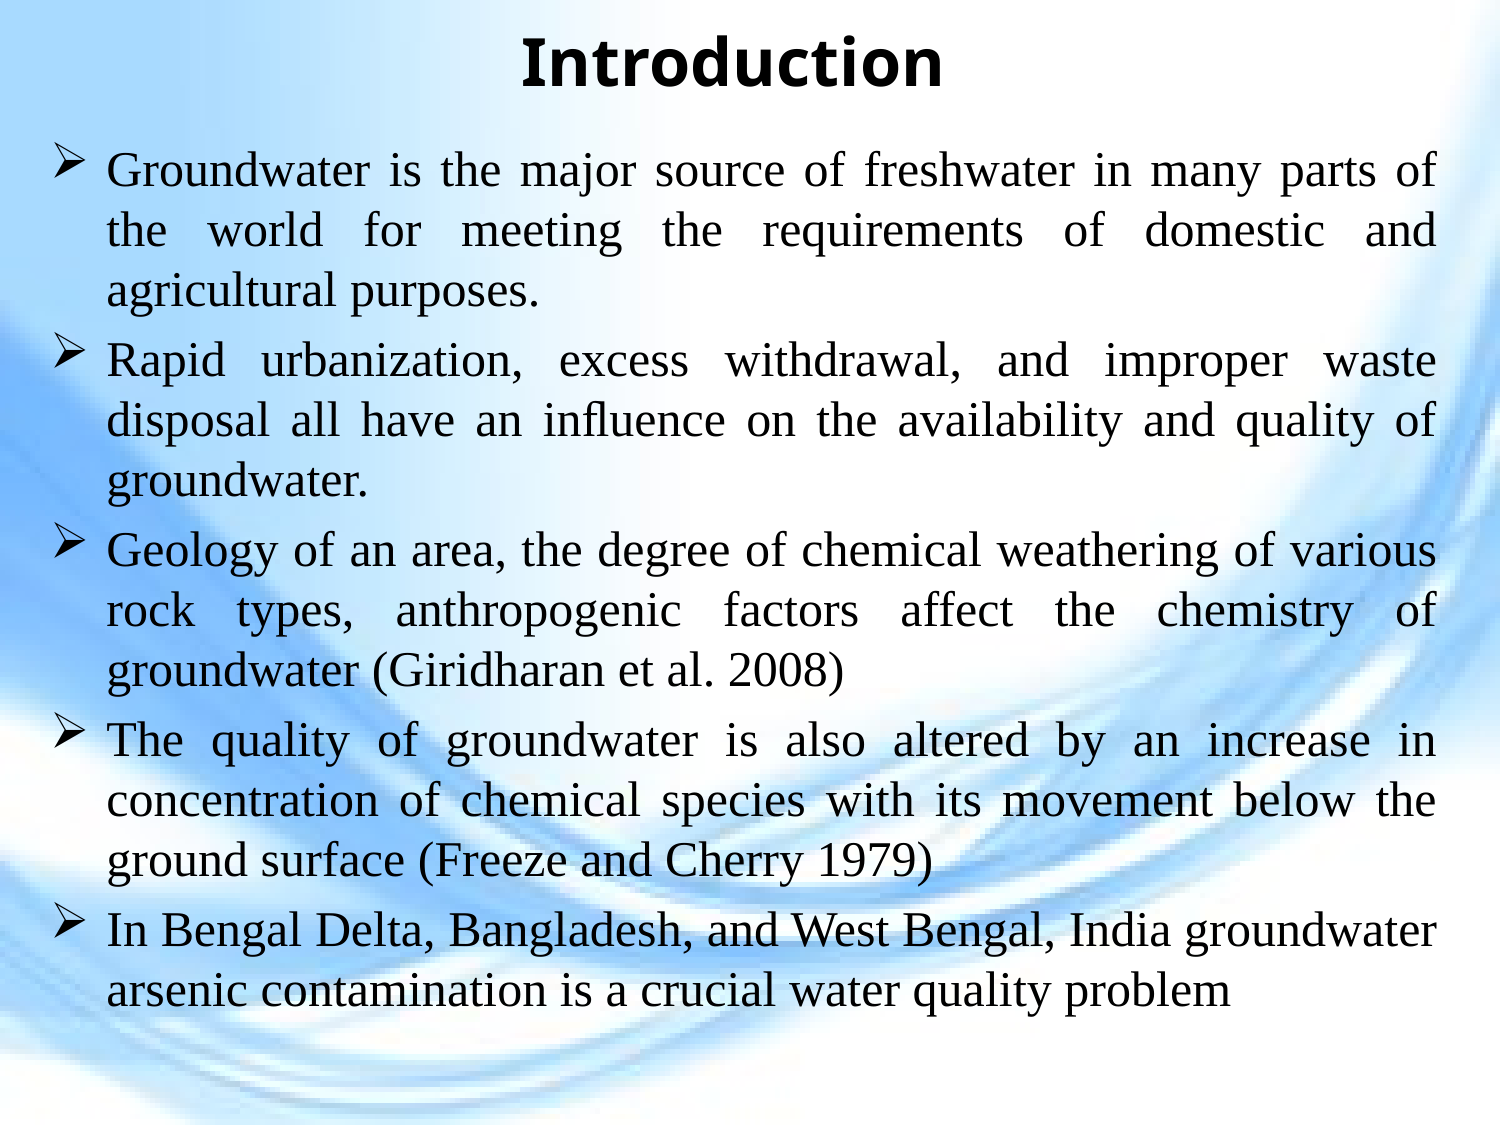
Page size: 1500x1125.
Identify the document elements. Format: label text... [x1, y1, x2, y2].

list Groundwater is the major source of freshwater in many parts of the world for meeting the requirements of domestic and agricultural purposes. Rapid urbanization, excess withdrawal, and improper waste disposal all have an inﬂuence on the availability and quality of groundwater. Geology of an area, the degree of chemical weathering of various rock types, anthropogenic factors affect the chemistry of groundwater (Giridharan et al. 2008) The quality of groundwater is also altered by an increase in concentration of chemical species with its movement below the ground surface (Freeze and Cherry 1979) In Bengal Delta, Bangladesh, and West Bengal, India groundwater arsenic contamination is a crucial water quality problem [34, 128, 1454, 1091]
title Introduction [58, 0, 1409, 120]
picture [0, 0, 1500, 1125]
